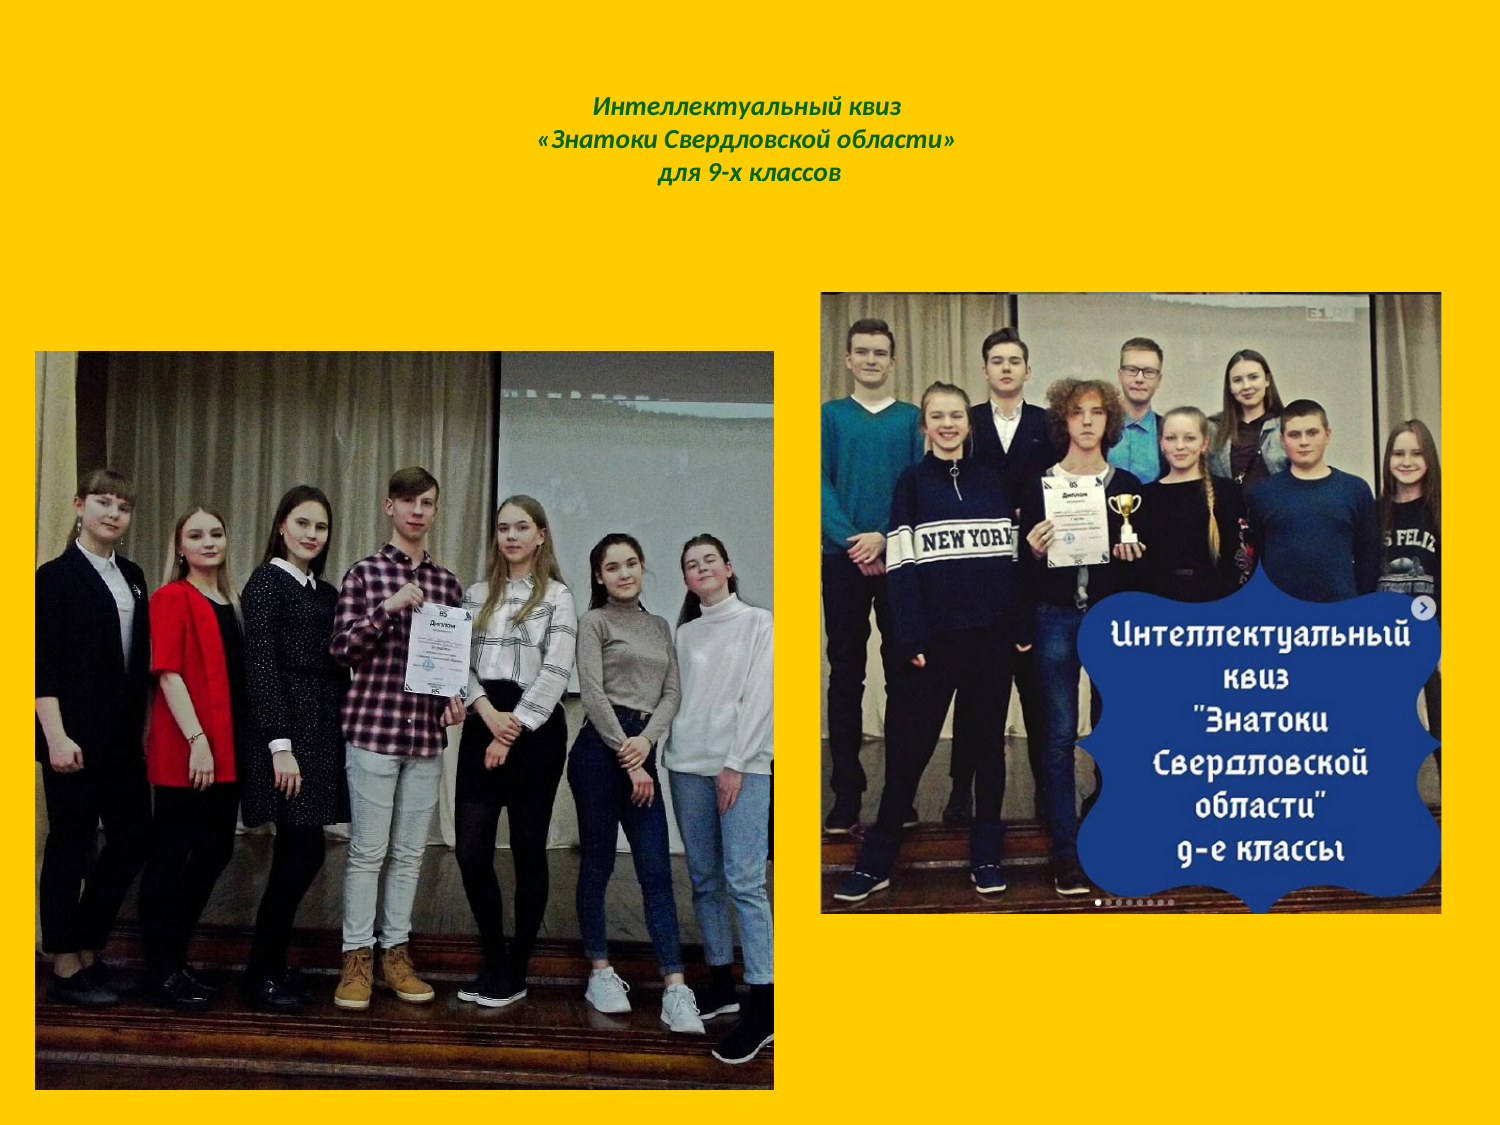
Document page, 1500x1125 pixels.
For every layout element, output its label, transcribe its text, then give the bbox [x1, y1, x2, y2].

picture [34, 351, 774, 1091]
picture [820, 292, 1442, 915]
title Интеллектуальный квиз «Знатоки Свердловской области» для 9-х классов [75, 45, 1425, 233]
